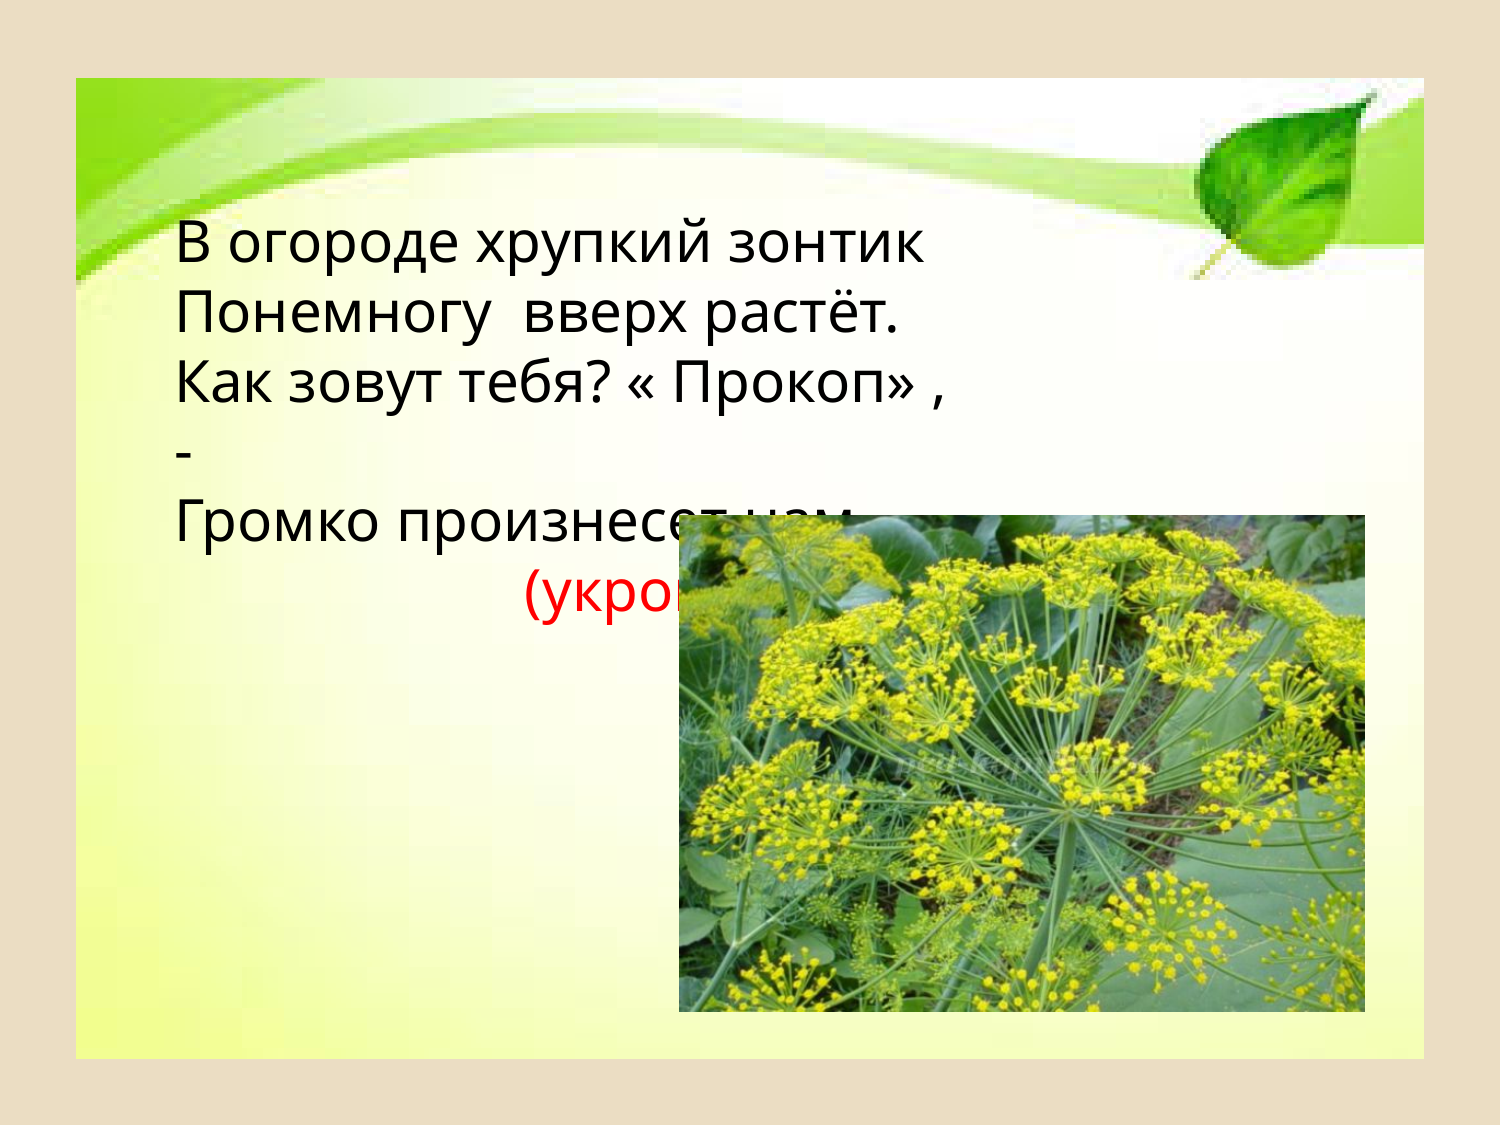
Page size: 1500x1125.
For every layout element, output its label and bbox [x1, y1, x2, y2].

picture [76, 77, 1424, 1059]
